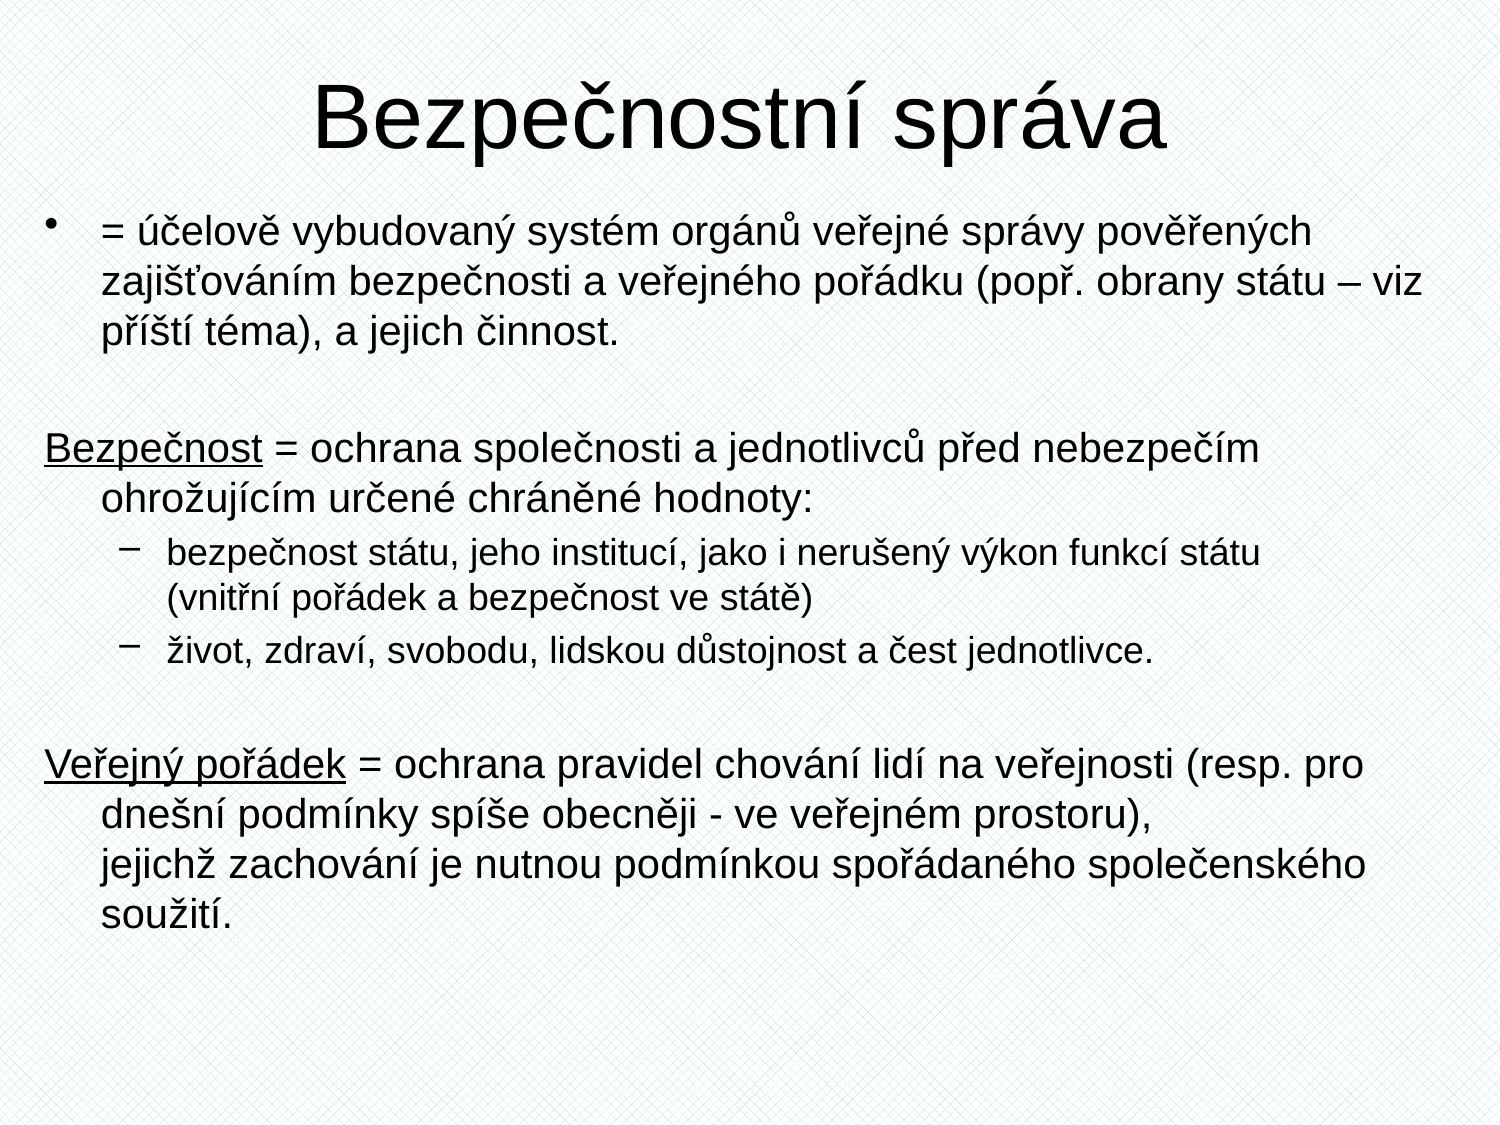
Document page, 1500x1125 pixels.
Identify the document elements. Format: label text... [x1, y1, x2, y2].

list = účelově vybudovaný systém orgánů veřejné správy pověřených zajišťováním bezpečnosti a veřejného pořádku (popř. obrany státu – viz příští téma), a jejich činnost. Bezpečnost = ochrana společnosti a jednotlivců před nebezpečím ohrožujícím určené chráněné hodnoty: bezpečnost státu, jeho institucí, jako i nerušený výkon funkcí státu (vnitřní pořádek a bezpečnost ve státě) život, zdraví, svobodu, lidskou důstojnost a čest jednotlivce. Veřejný pořádek = ochrana pravidel chování lidí na veřejnosti (resp. pro dnešní podmínky spíše obecněji - ve veřejném prostoru), jejichž zachování je nutnou podmínkou spořádaného společenského soužití. [29, 196, 1448, 1006]
title Bezpečnostní správa [64, 30, 1416, 193]
